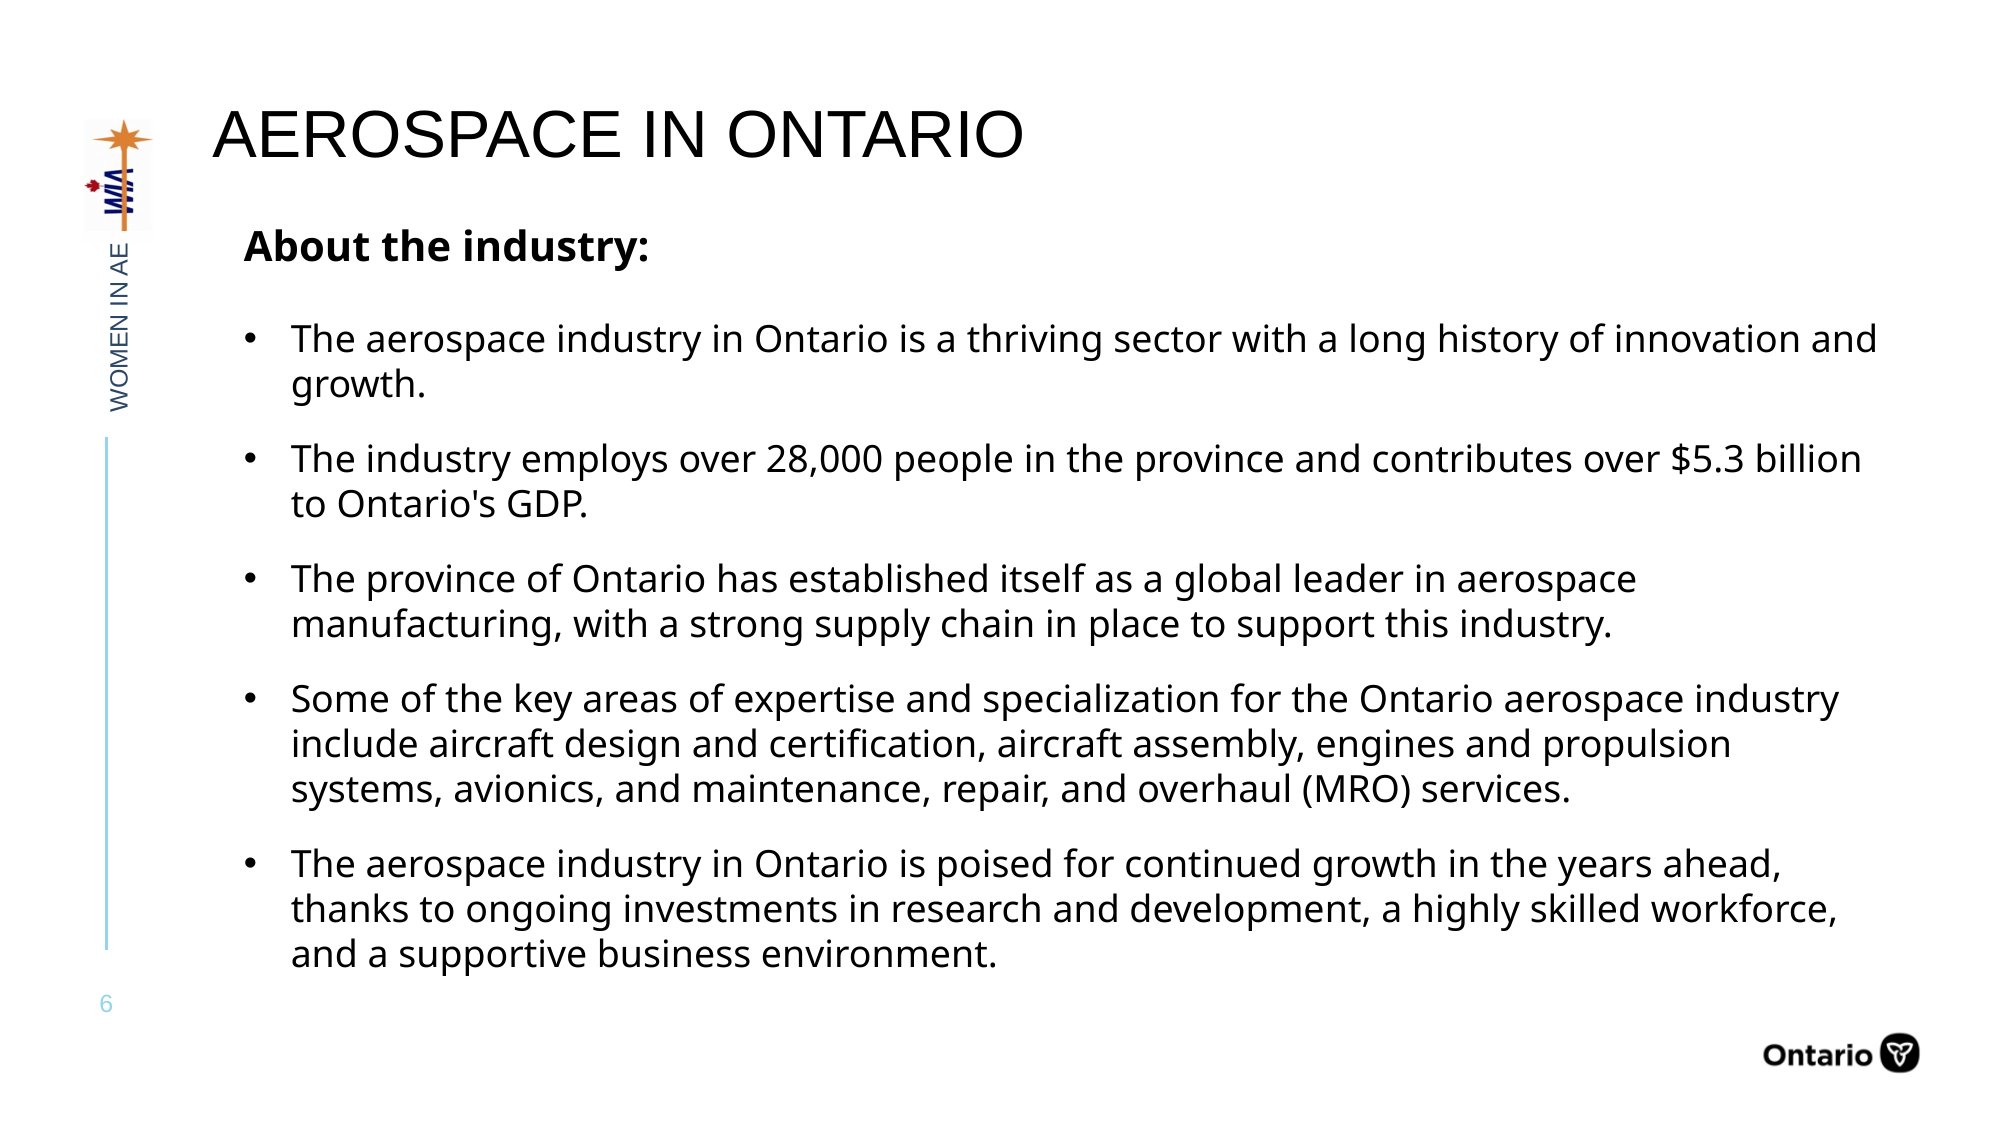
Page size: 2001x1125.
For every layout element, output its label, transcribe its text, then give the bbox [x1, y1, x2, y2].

text_box About the industry: The aerospace industry in Ontario is a thriving sector with a long history of innovation and growth. The industry employs over 28,000 people in the province and contributes over $5.3 billion to Ontario's GDP. The province of Ontario has established itself as a global leader in aerospace manufacturing, with a strong supply chain in place to support this industry. Some of the key areas of expertise and specialization for the Ontario aerospace industry include aircraft design and certification, aircraft assembly, engines and propulsion systems, avionics, and maintenance, repair, and overhaul (MRO) services. The aerospace industry in Ontario is poised for continued growth in the years ahead, thanks to ongoing investments in research and development, a highly skilled workforce, and a supportive business environment. [228, 212, 1909, 1028]
picture [1751, 1023, 1932, 1081]
footer WOMEN IN AEROSPACE [90, 243, 144, 413]
picture [56, 120, 179, 243]
slide_number ‹#› [68, 987, 144, 1018]
title AEROSPACE IN ONTARIO [212, 99, 1824, 206]
